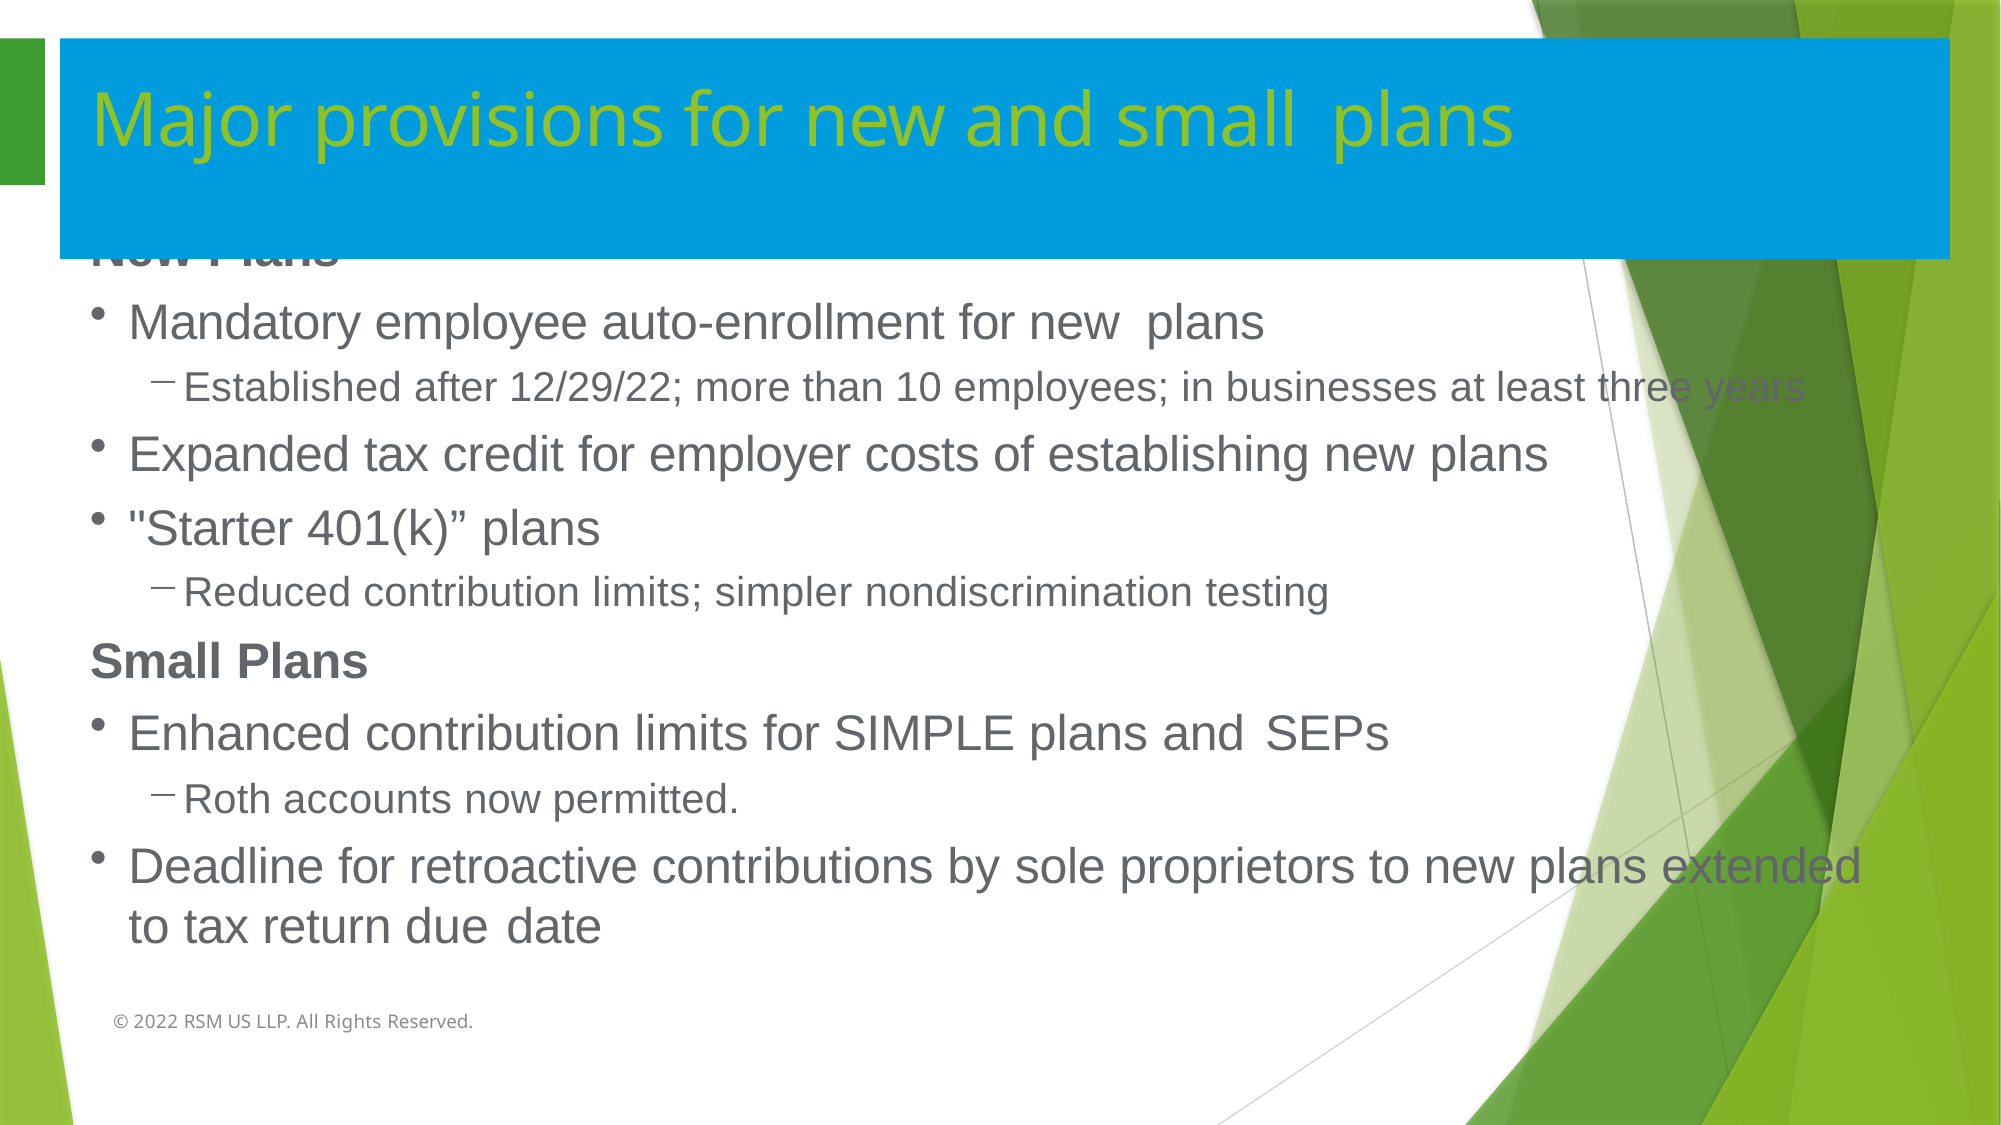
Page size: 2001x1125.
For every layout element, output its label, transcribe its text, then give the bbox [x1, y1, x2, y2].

footer © 2022 RSM US LLP. All Rights Reserved. [111, 694, 1145, 1125]
text_box [0, 38, 45, 185]
text_box New Plans Mandatory employee auto-enrollment for new plans Established after 12/29/22; more than 10 employees; in businesses at least three years Expanded tax credit for employer costs of establishing new plans "Starter 401(k)” plans Reduced contribution limits; simpler nondiscrimination testing Small Plans Enhanced contribution limits for SIMPLE plans and SEPs Roth accounts now permitted. Deadline for retroactive contributions by sole proprietors to new plans extended to tax return due date [87, 260, 1881, 954]
title Major provisions for new and small plans [60, 38, 1950, 260]
